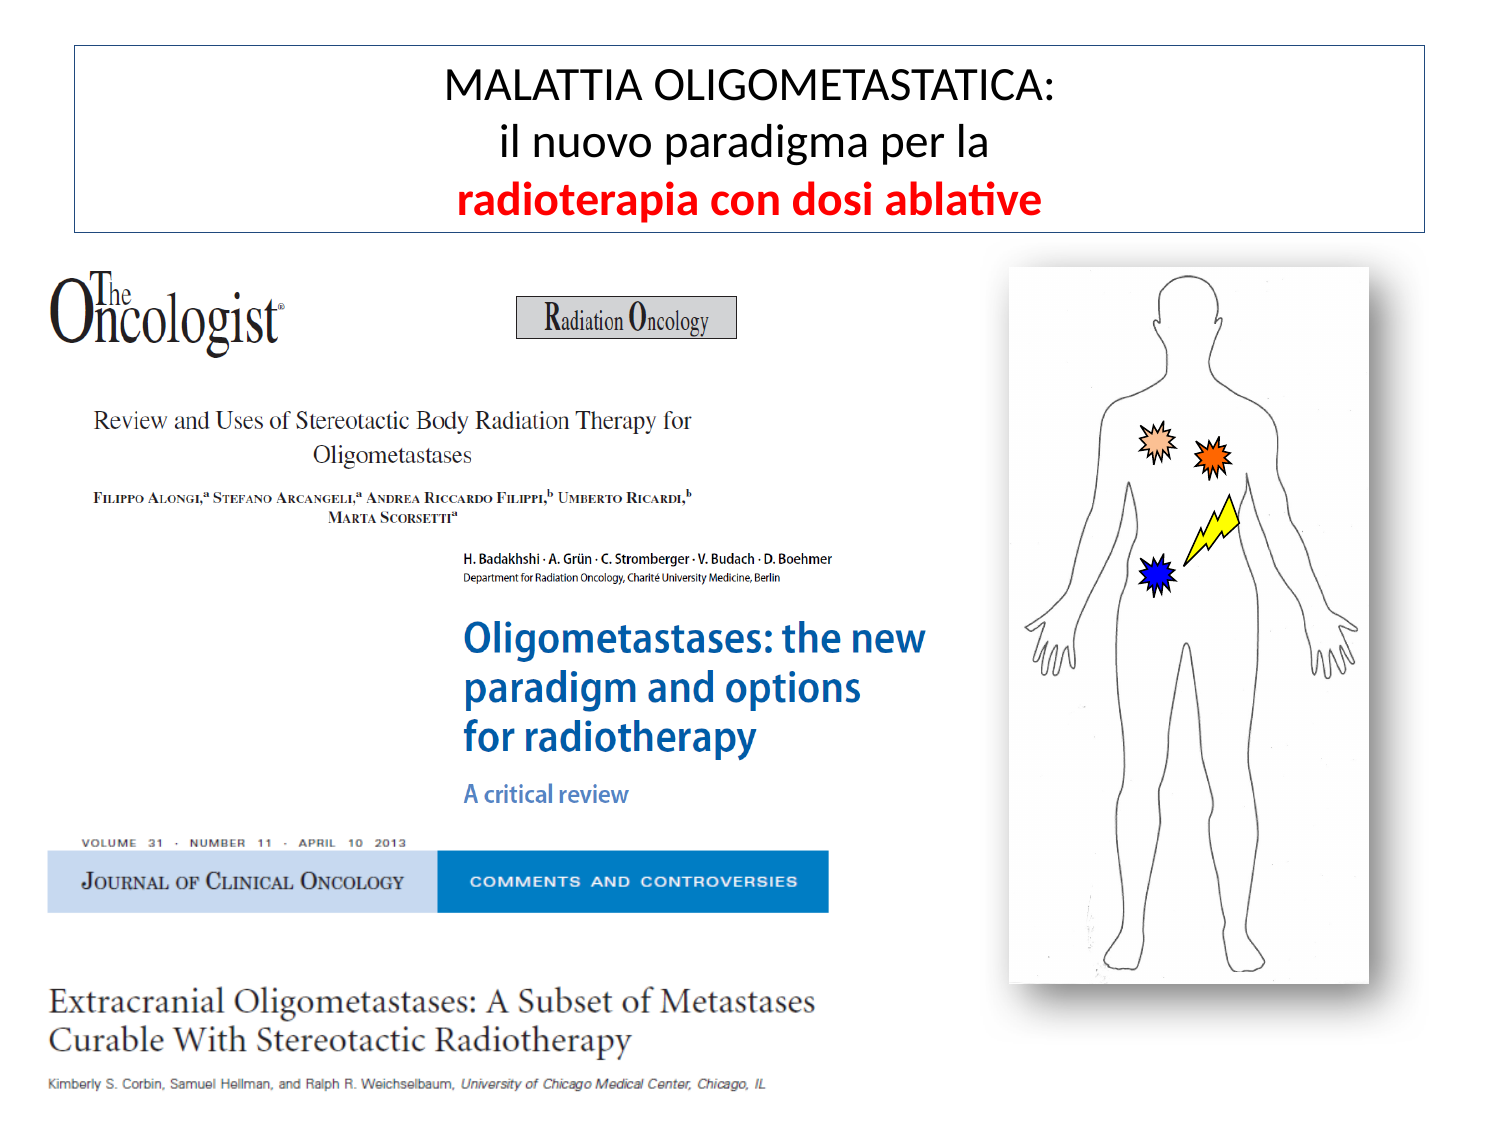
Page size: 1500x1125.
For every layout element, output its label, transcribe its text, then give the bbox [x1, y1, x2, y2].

text_box MALATTIA OLIGOMETASTATICA: il nuovo paradigma per la radioterapia con dosi ablative [74, 45, 1425, 233]
picture [29, 822, 845, 1100]
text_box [1009, 266, 1369, 984]
picture [46, 269, 967, 821]
